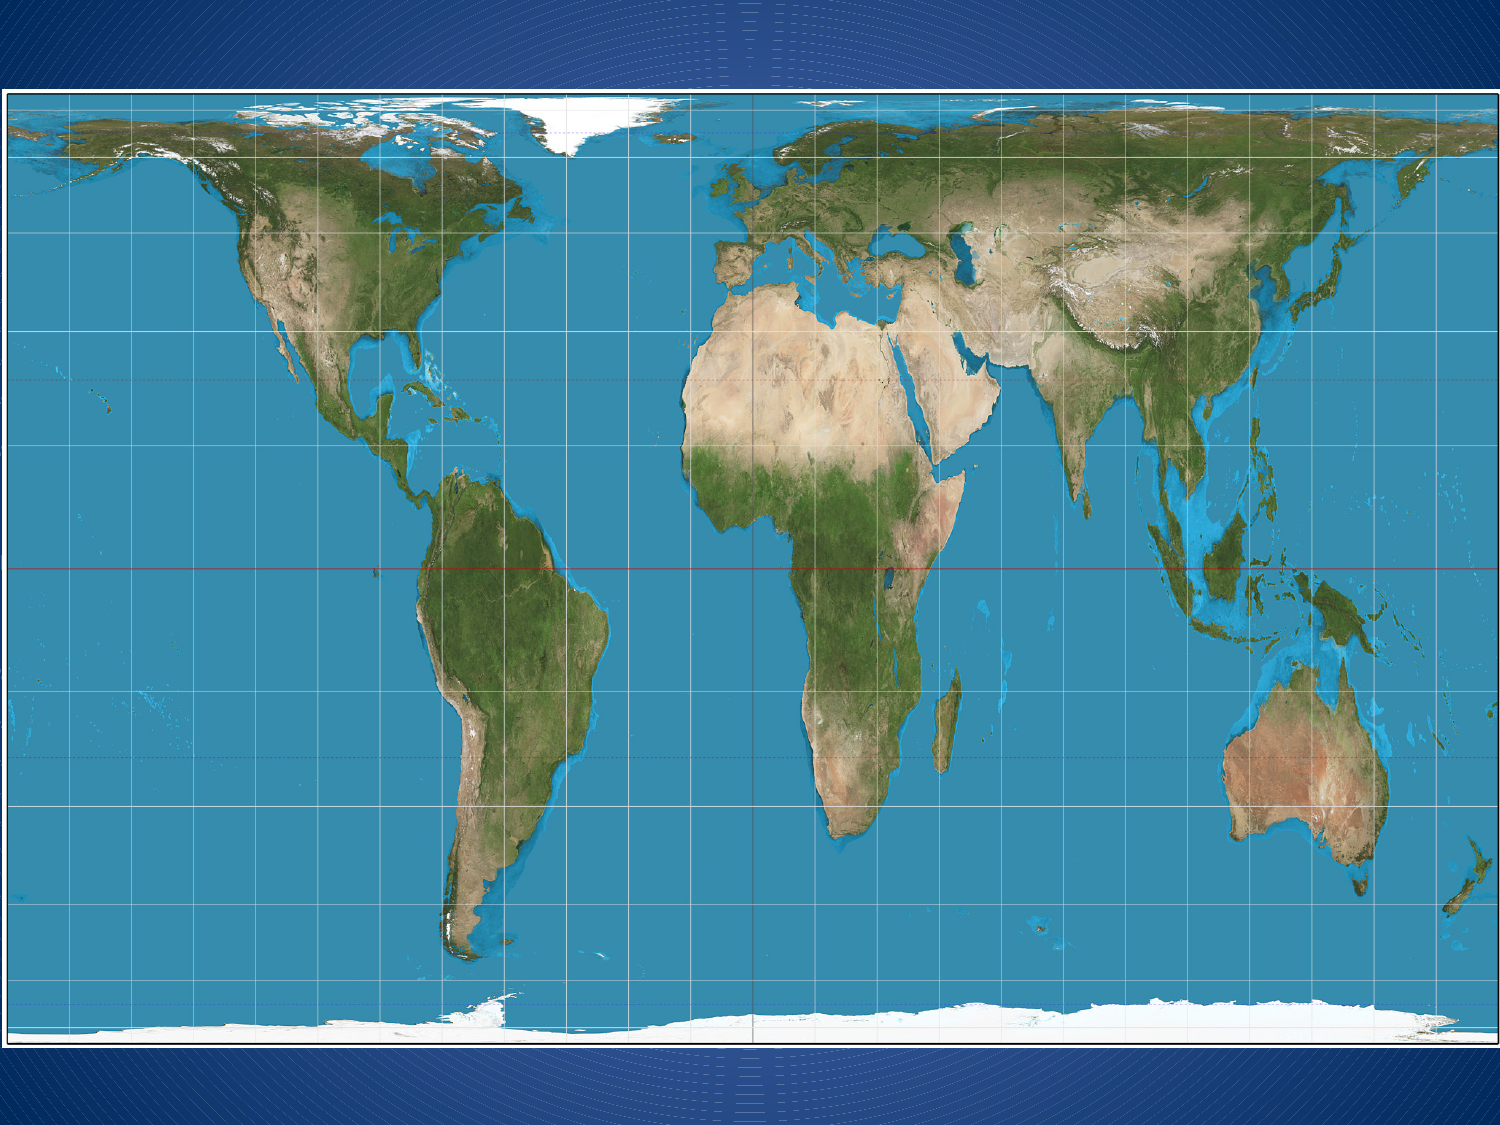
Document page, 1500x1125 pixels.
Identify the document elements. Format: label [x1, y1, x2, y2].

picture [2, 89, 1500, 1048]
